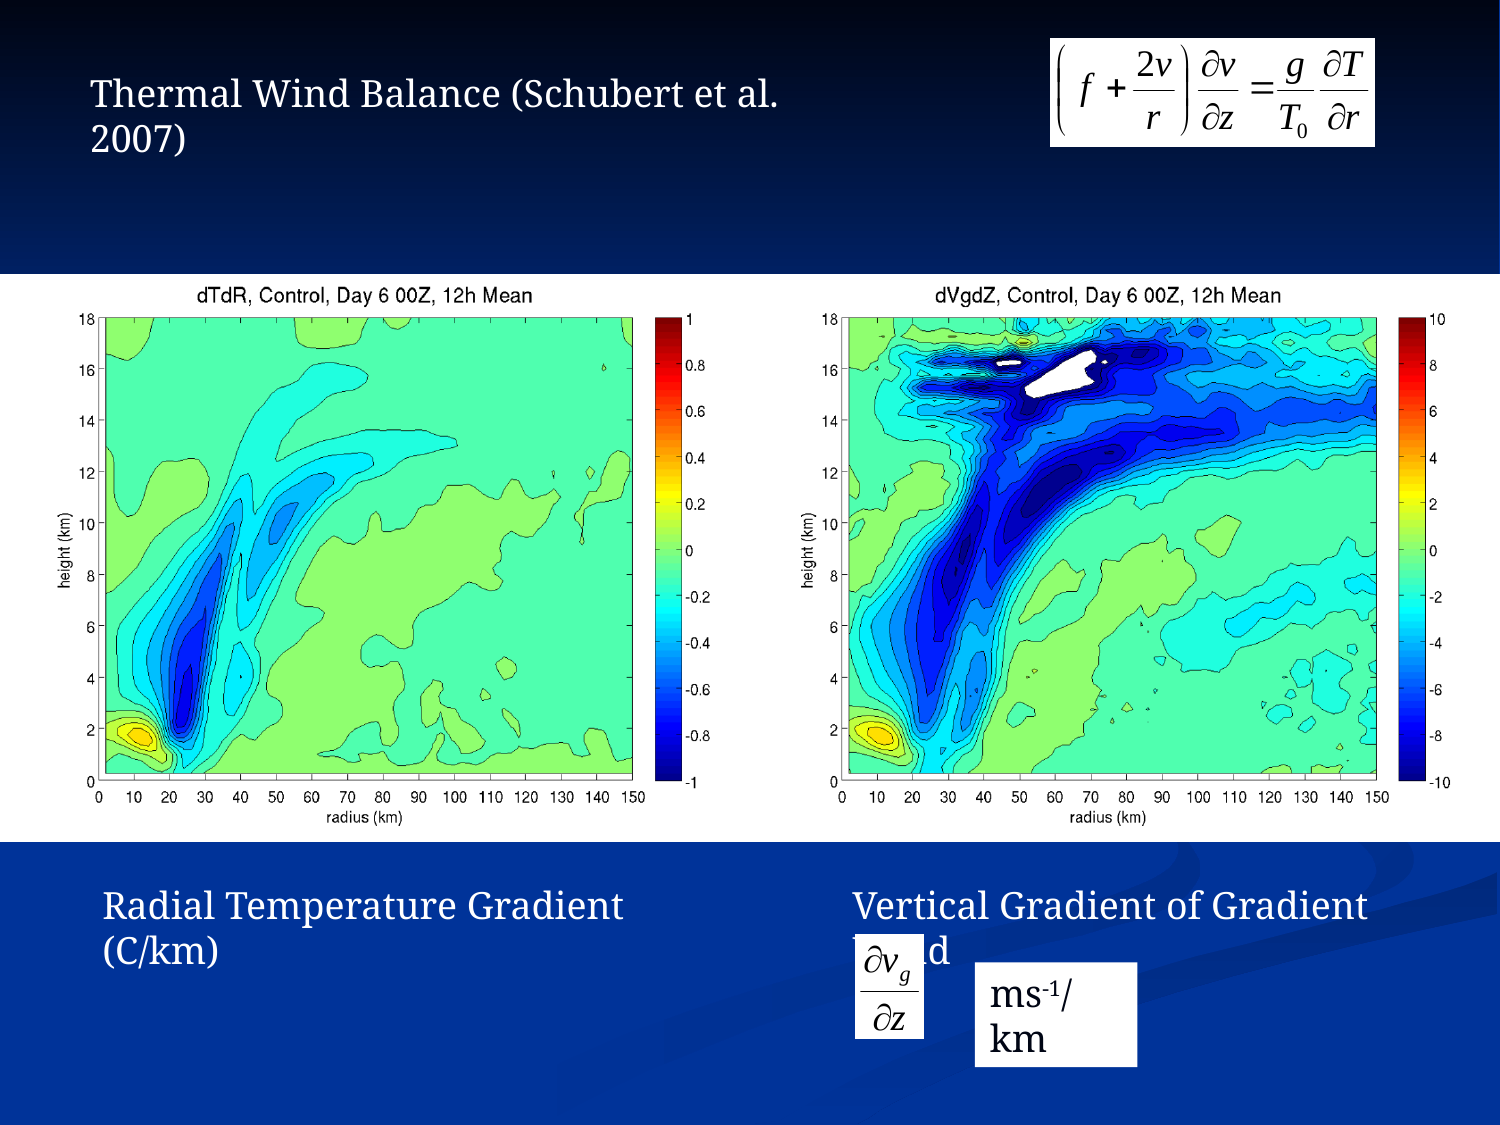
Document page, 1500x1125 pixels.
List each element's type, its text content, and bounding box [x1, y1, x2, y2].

picture [0, 274, 1500, 843]
text_box Vertical Gradient of Gradient Wind [837, 874, 1425, 980]
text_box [1049, 37, 1376, 148]
text_box ms-1/km [974, 962, 1138, 1068]
text_box Thermal Wind Balance (Schubert et al. 2007) [75, 62, 863, 168]
text_box Radial Temperature Gradient (C/km) [87, 874, 663, 980]
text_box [854, 934, 925, 1040]
